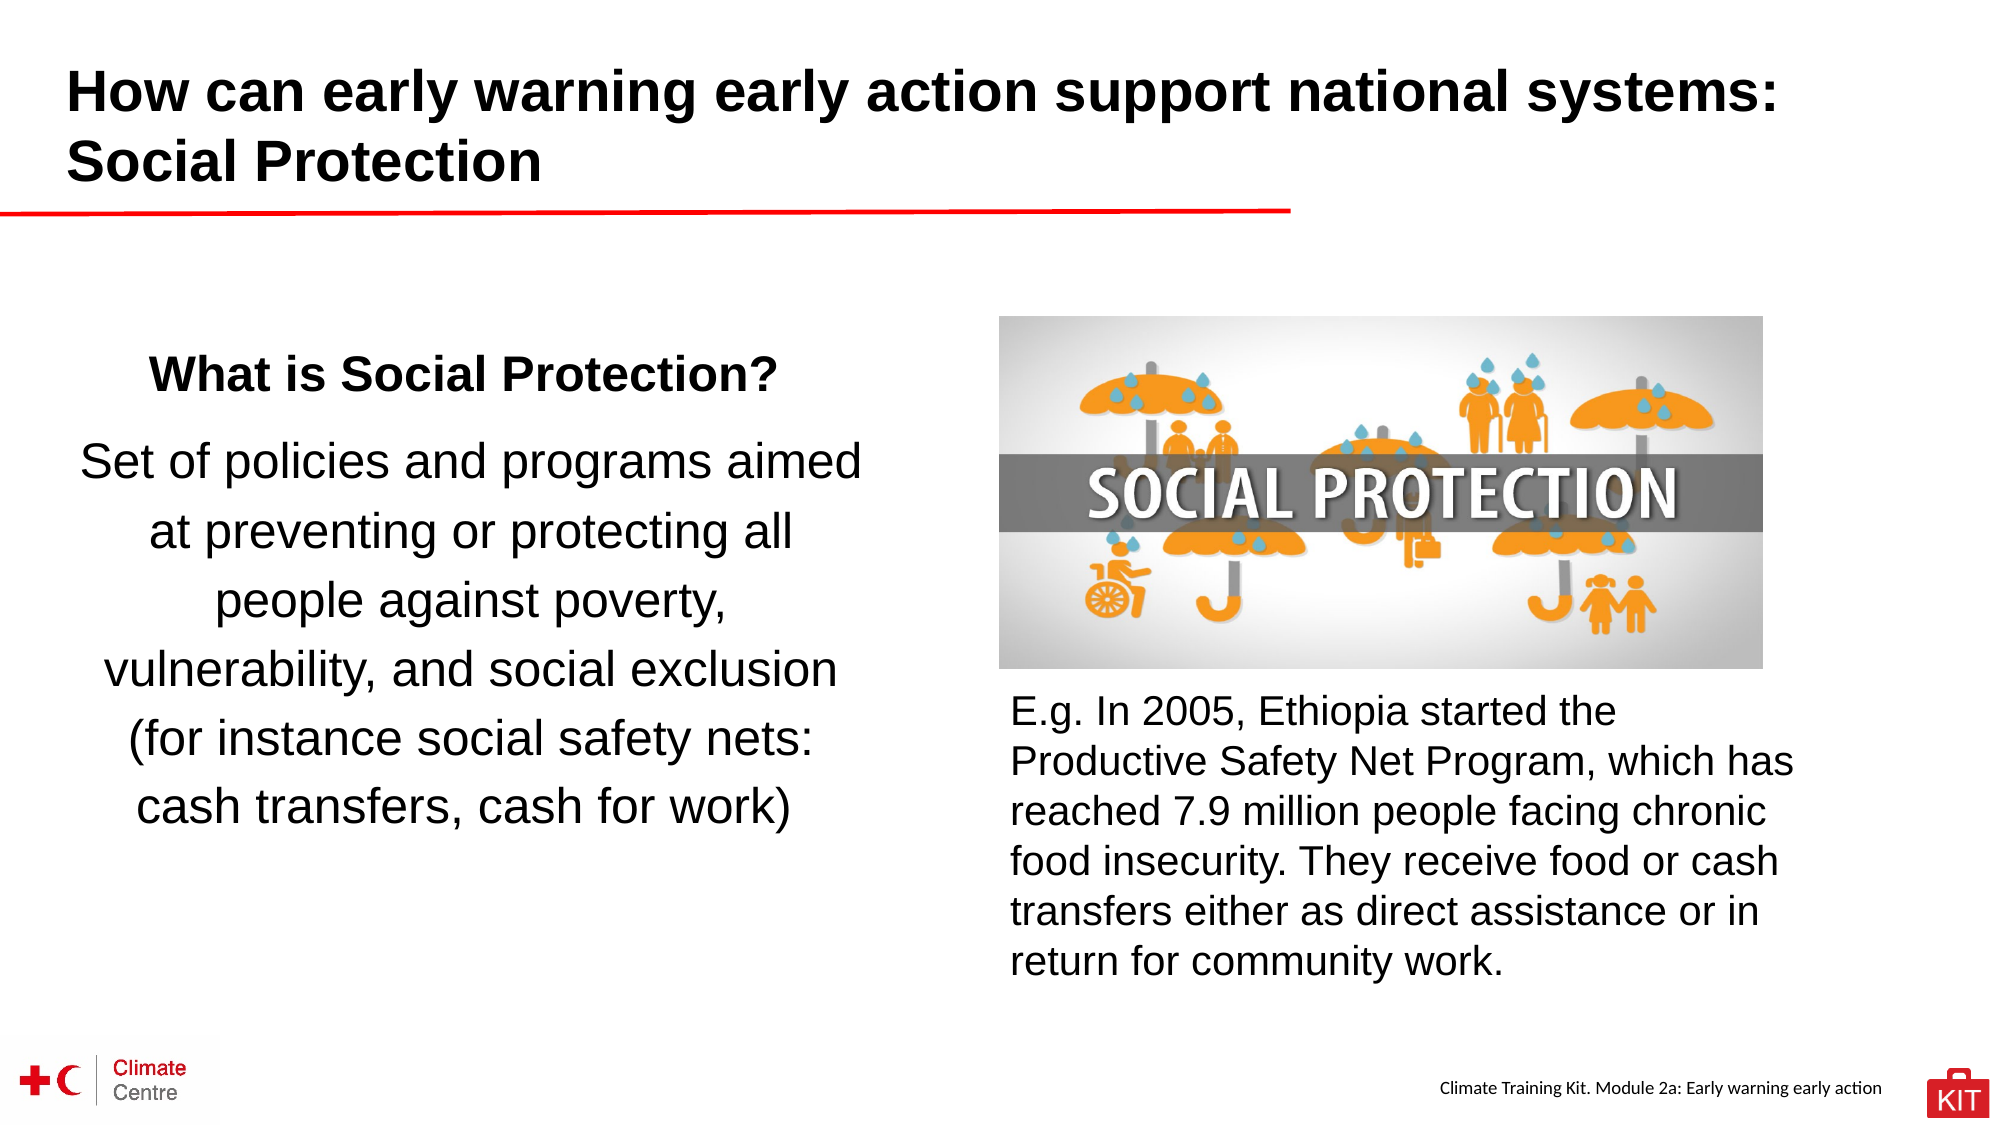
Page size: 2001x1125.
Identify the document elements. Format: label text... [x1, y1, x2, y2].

picture [999, 316, 1764, 669]
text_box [0, 210, 1291, 215]
text_box How can early warning early action support national systems: Social Protection [53, 96, 1937, 150]
text_box What is Social Protection? Set of policies and programs aimed at preventing or protecting all people against poverty, vulnerability, and social exclusion (for instance social safety nets: cash transfers, cash for work) [63, 326, 879, 997]
text_box E.g. In 2005, Ethiopia started the Productive Safety Net Program, which has reached 7.9 million people facing chronic food insecurity. They receive food or cash transfers either as direct assistance or in return for community work. [995, 668, 1811, 999]
picture [0, 1035, 220, 1125]
